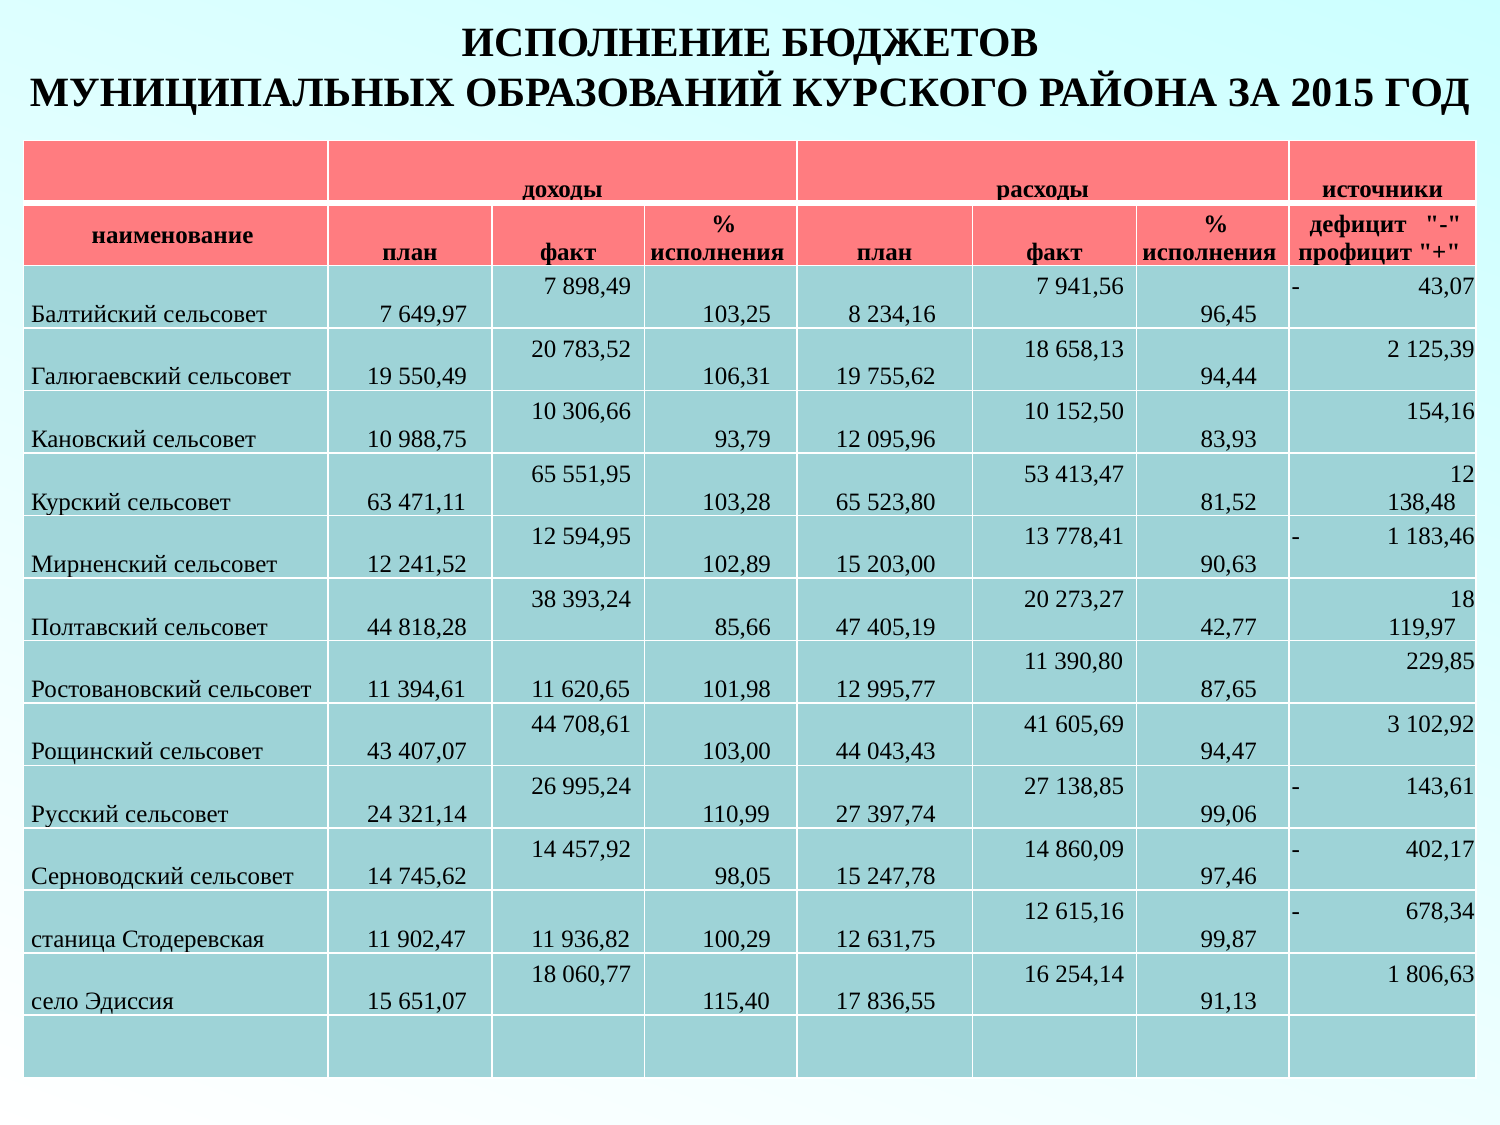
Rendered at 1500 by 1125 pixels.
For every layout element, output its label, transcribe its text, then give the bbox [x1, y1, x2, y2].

table_cell 18 119,97 [1290, 579, 1475, 640]
table_cell 16 254,14 [973, 954, 1136, 1014]
table_cell 106,31 [645, 329, 796, 390]
table_cell [493, 1016, 644, 1077]
table_cell - 143,61 [1290, 766, 1475, 827]
table_cell 18 658,13 [973, 329, 1136, 390]
table_cell 7 941,56 [973, 266, 1136, 327]
table_cell 3 102,92 [1290, 704, 1475, 765]
table_cell 11 390,80 [973, 641, 1136, 702]
table_cell село Эдиссия [24, 954, 327, 1014]
table_cell % исполнения [1137, 206, 1288, 265]
table_cell 10 306,66 [493, 391, 644, 452]
table_cell 90,63 [1137, 516, 1288, 577]
table_cell Серноводский сельсовет [24, 829, 327, 889]
table_cell [1137, 1016, 1288, 1077]
table_cell Балтийский сельсовет [24, 266, 327, 327]
table_cell 94,44 [1137, 329, 1288, 390]
table_cell наименование [24, 206, 327, 265]
table_cell 10 988,75 [329, 391, 491, 452]
table_cell 12 631,75 [798, 891, 972, 952]
table_cell 15 247,78 [798, 829, 972, 889]
table_cell 102,89 [645, 516, 796, 577]
table_cell 15 651,07 [329, 954, 491, 1014]
table_cell 15 203,00 [798, 516, 972, 577]
table_cell 1 806,63 [1290, 954, 1475, 1014]
table_cell 44 818,28 [329, 579, 491, 640]
table_cell Курский сельсовет [24, 454, 327, 515]
table_cell [329, 1016, 491, 1077]
table_cell 24 321,14 [329, 766, 491, 827]
table_cell 26 995,24 [493, 766, 644, 827]
table_header источники [1290, 141, 1475, 200]
table_cell 12 615,16 [973, 891, 1136, 952]
table_cell 99,87 [1137, 891, 1288, 952]
table_cell Русский сельсовет [24, 766, 327, 827]
table_cell 44 708,61 [493, 704, 644, 765]
table_cell 19 550,49 [329, 329, 491, 390]
table_cell 97,46 [1137, 829, 1288, 889]
table_cell план [798, 206, 972, 265]
table_cell 27 138,85 [973, 766, 1136, 827]
table_cell 110,99 [645, 766, 796, 827]
table_cell 85,66 [645, 579, 796, 640]
table_cell план [329, 206, 491, 265]
table_cell 47 405,19 [798, 579, 972, 640]
table_cell 20 273,27 [973, 579, 1136, 640]
table_header доходы [329, 141, 796, 200]
table_cell 10 152,50 [973, 391, 1136, 452]
table_cell 42,77 [1137, 579, 1288, 640]
table_cell 65 551,95 [493, 454, 644, 515]
table_cell 11 394,61 [329, 641, 491, 702]
table_header [24, 141, 327, 200]
table_cell 12 241,52 [329, 516, 491, 577]
table_cell 2 125,39 [1290, 329, 1475, 390]
table_cell 8 234,16 [798, 266, 972, 327]
table_cell - 43,07 [1290, 266, 1475, 327]
table_cell [24, 1016, 327, 1077]
title ИСПОЛНЕНИЕ БЮДЖЕТОВ МУНИЦИПАЛЬНЫХ ОБРАЗОВАНИЙ КУРСКОГО РАЙОНА ЗА 2015 ГОД [0, 0, 1500, 130]
table_cell 14 457,92 [493, 829, 644, 889]
table_cell Кановский сельсовет [24, 391, 327, 452]
table_cell 103,25 [645, 266, 796, 327]
table_cell 20 783,52 [493, 329, 644, 390]
table_cell 229,85 [1290, 641, 1475, 702]
table_cell 12 095,96 [798, 391, 972, 452]
table_cell [645, 1016, 796, 1077]
table_cell 87,65 [1137, 641, 1288, 702]
table_cell 43 407,07 [329, 704, 491, 765]
table_cell 12 138,48 [1290, 454, 1475, 515]
table_cell 19 755,62 [798, 329, 972, 390]
table_cell 7 649,97 [329, 266, 491, 327]
table_cell 53 413,47 [973, 454, 1136, 515]
table_cell факт [493, 206, 644, 265]
table_cell 154,16 [1290, 391, 1475, 452]
table_cell 99,06 [1137, 766, 1288, 827]
table_cell 101,98 [645, 641, 796, 702]
table_cell [798, 1016, 972, 1077]
table_cell 65 523,80 [798, 454, 972, 515]
table_cell Полтавский сельсовет [24, 579, 327, 640]
table_cell станица Стодеревская [24, 891, 327, 952]
table_cell 7 898,49 [493, 266, 644, 327]
table_cell 12 995,77 [798, 641, 972, 702]
table_cell 13 778,41 [973, 516, 1136, 577]
table_cell Ростовановский сельсовет [24, 641, 327, 702]
table_cell 98,05 [645, 829, 796, 889]
table_cell 44 043,43 [798, 704, 972, 765]
table_cell % исполнения [645, 206, 796, 265]
table_cell 103,28 [645, 454, 796, 515]
table_cell [1290, 1016, 1475, 1077]
table_cell 18 060,77 [493, 954, 644, 1014]
table_cell 103,00 [645, 704, 796, 765]
table_cell 83,93 [1137, 391, 1288, 452]
table_cell 91,13 [1137, 954, 1288, 1014]
table_cell - 1 183,46 [1290, 516, 1475, 577]
table_cell Рощинский сельсовет [24, 704, 327, 765]
table_cell Мирненский сельсовет [24, 516, 327, 577]
table_cell 81,52 [1137, 454, 1288, 515]
table_cell 38 393,24 [493, 579, 644, 640]
table_cell 100,29 [645, 891, 796, 952]
table_cell 11 620,65 [493, 641, 644, 702]
table_cell [973, 1016, 1136, 1077]
table_cell дефицит "-" профицит "+" [1290, 206, 1475, 265]
table_header расходы [798, 141, 1288, 200]
table_cell 94,47 [1137, 704, 1288, 765]
table_cell 12 594,95 [493, 516, 644, 577]
table_cell 14 860,09 [973, 829, 1136, 889]
table_cell 27 397,74 [798, 766, 972, 827]
table_cell 96,45 [1137, 266, 1288, 327]
table_cell 41 605,69 [973, 704, 1136, 765]
table_cell 115,40 [645, 954, 796, 1014]
table_cell факт [973, 206, 1136, 265]
table_cell 93,79 [645, 391, 796, 452]
table_cell - 402,17 [1290, 829, 1475, 889]
table_cell - 678,34 [1290, 891, 1475, 952]
table_cell 11 902,47 [329, 891, 491, 952]
table_cell Галюгаевский сельсовет [24, 329, 327, 390]
table_cell 17 836,55 [798, 954, 972, 1014]
table_cell 63 471,11 [329, 454, 491, 515]
table_cell 11 936,82 [493, 891, 644, 952]
table_cell 14 745,62 [329, 829, 491, 889]
